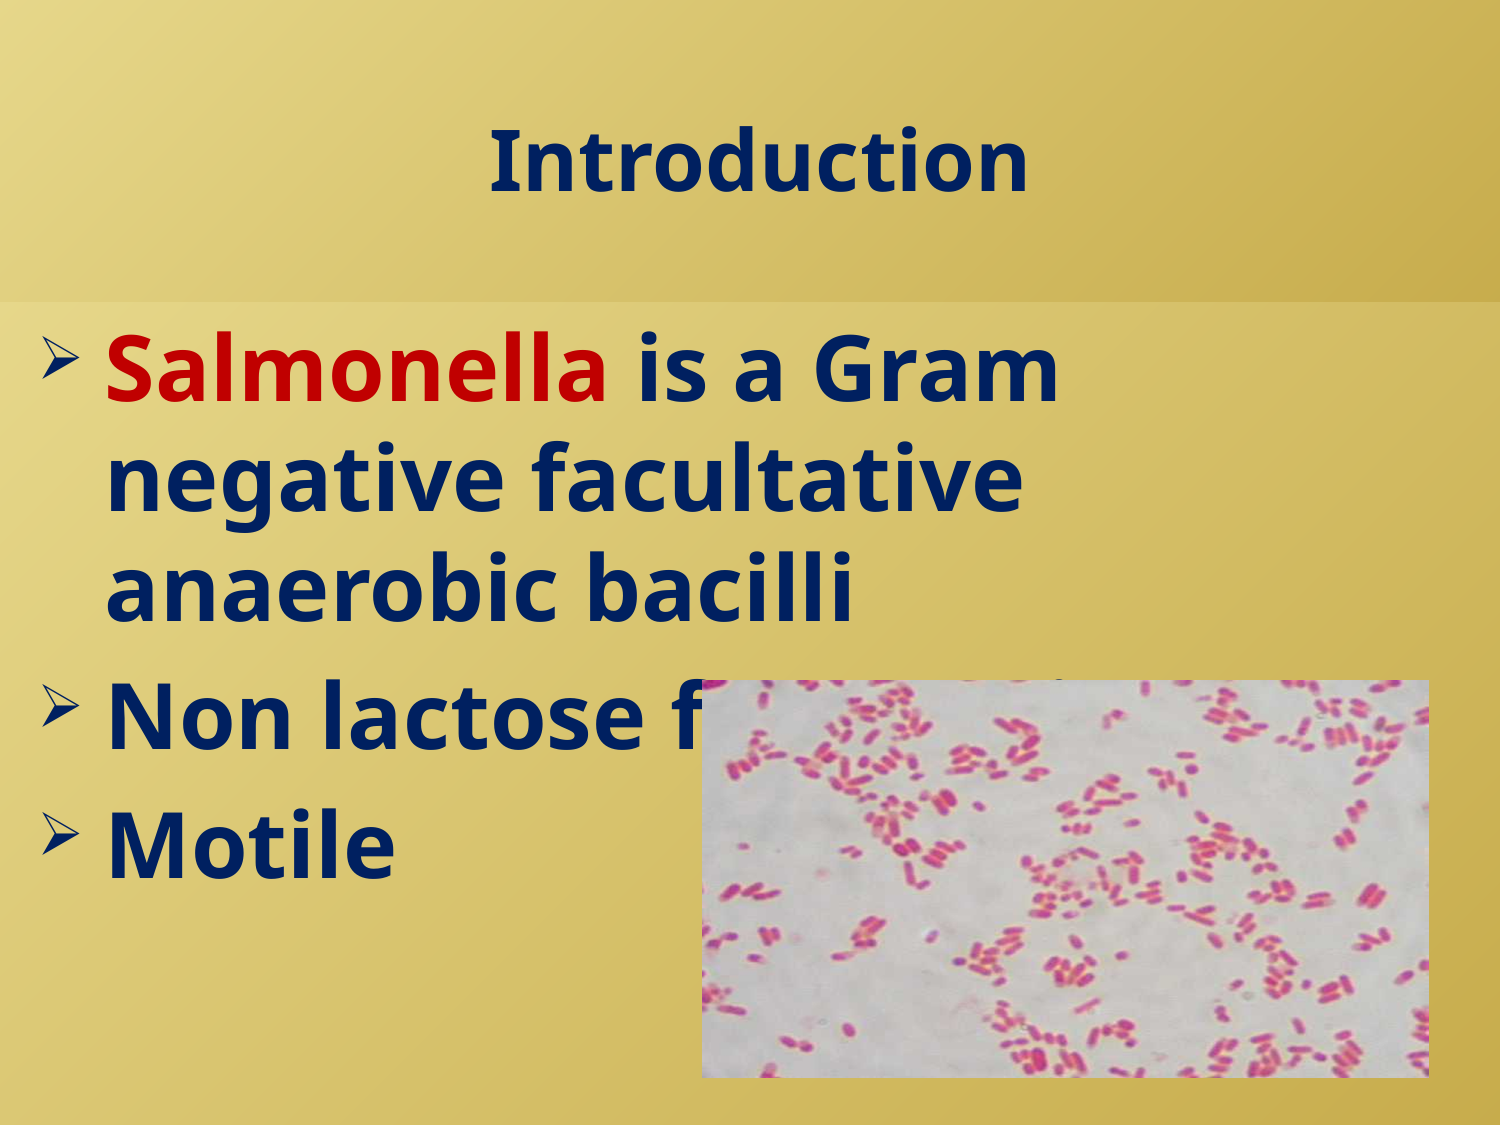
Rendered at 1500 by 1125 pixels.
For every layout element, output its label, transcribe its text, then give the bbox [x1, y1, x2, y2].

picture [702, 680, 1430, 1078]
list Salmonella is a Gram negative facultative anaerobic bacilli Non lactose fermenting Motile [0, 302, 1500, 1125]
title Introduction [0, 0, 1500, 302]
